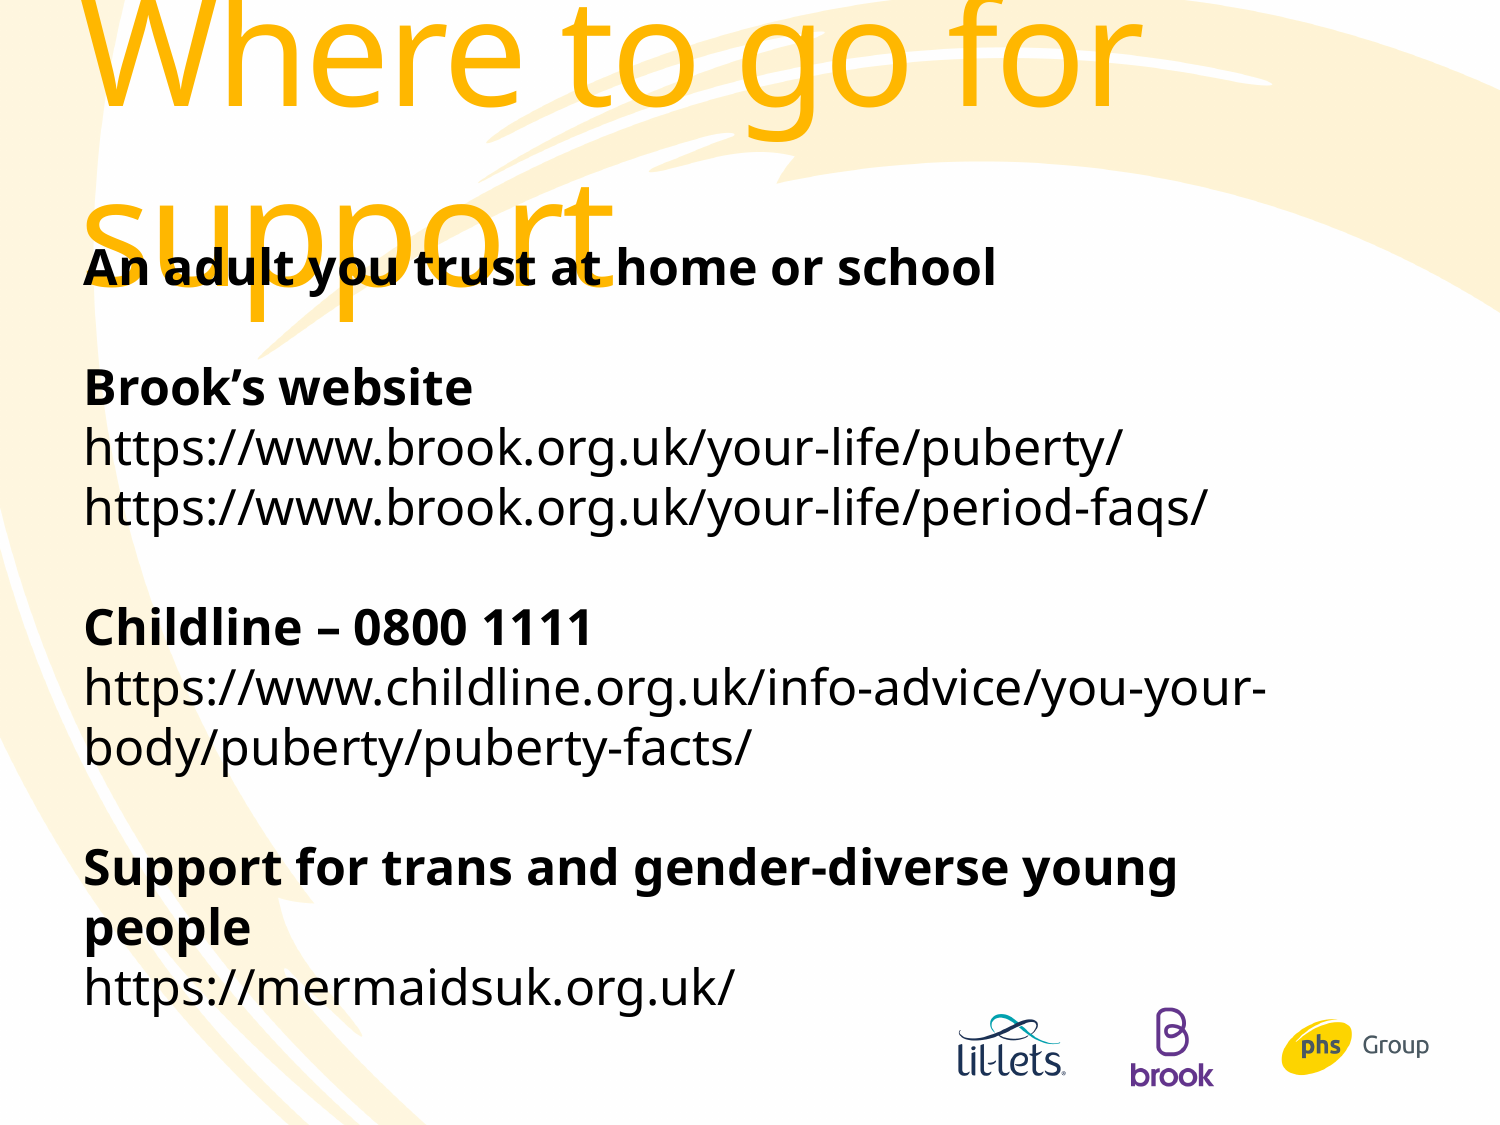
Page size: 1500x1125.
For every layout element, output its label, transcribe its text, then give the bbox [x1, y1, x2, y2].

list An adult you trust at home or school Brook’s website https://www.brook.org.uk/your-life/puberty/ https://www.brook.org.uk/your-life/period-faqs/ Childline – 0800 1111 https://www.childline.org.uk/info-advice/you-your-body/puberty/puberty-facts/ Support for trans and gender-diverse young people https://mermaidsuk.org.uk/ [68, 228, 1344, 950]
title Where to go for support [64, 42, 1340, 231]
picture [0, 0, 1500, 1125]
